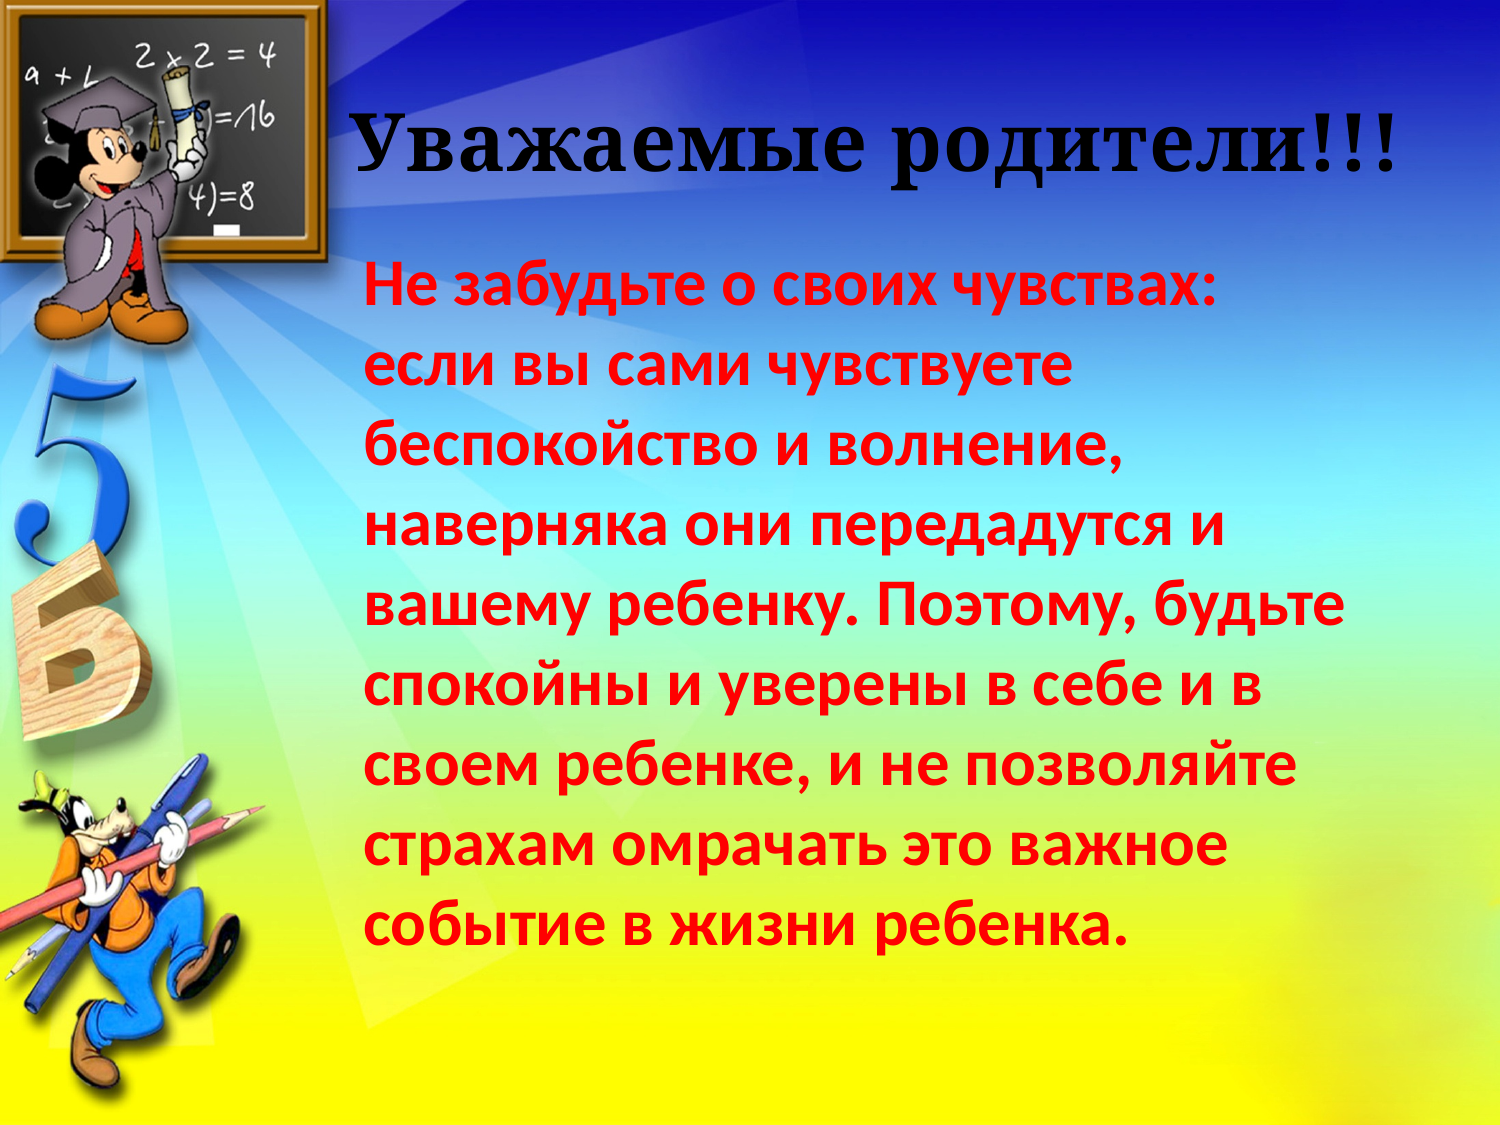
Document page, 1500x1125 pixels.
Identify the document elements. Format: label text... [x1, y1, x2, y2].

title Уважаемые родители!!! [328, 45, 1425, 233]
picture [0, 0, 1500, 1125]
text_box Не забудьте о своих чувствах: если вы сами чувствуете беспокойство и волнение, наверняка они передадутся и вашему ребенку. Поэтому, будьте спокойны и уверены в себе и в своем ребенке, и не позволяйте страхам омрачать это важное событие в жизни ребенка. [348, 231, 1365, 967]
